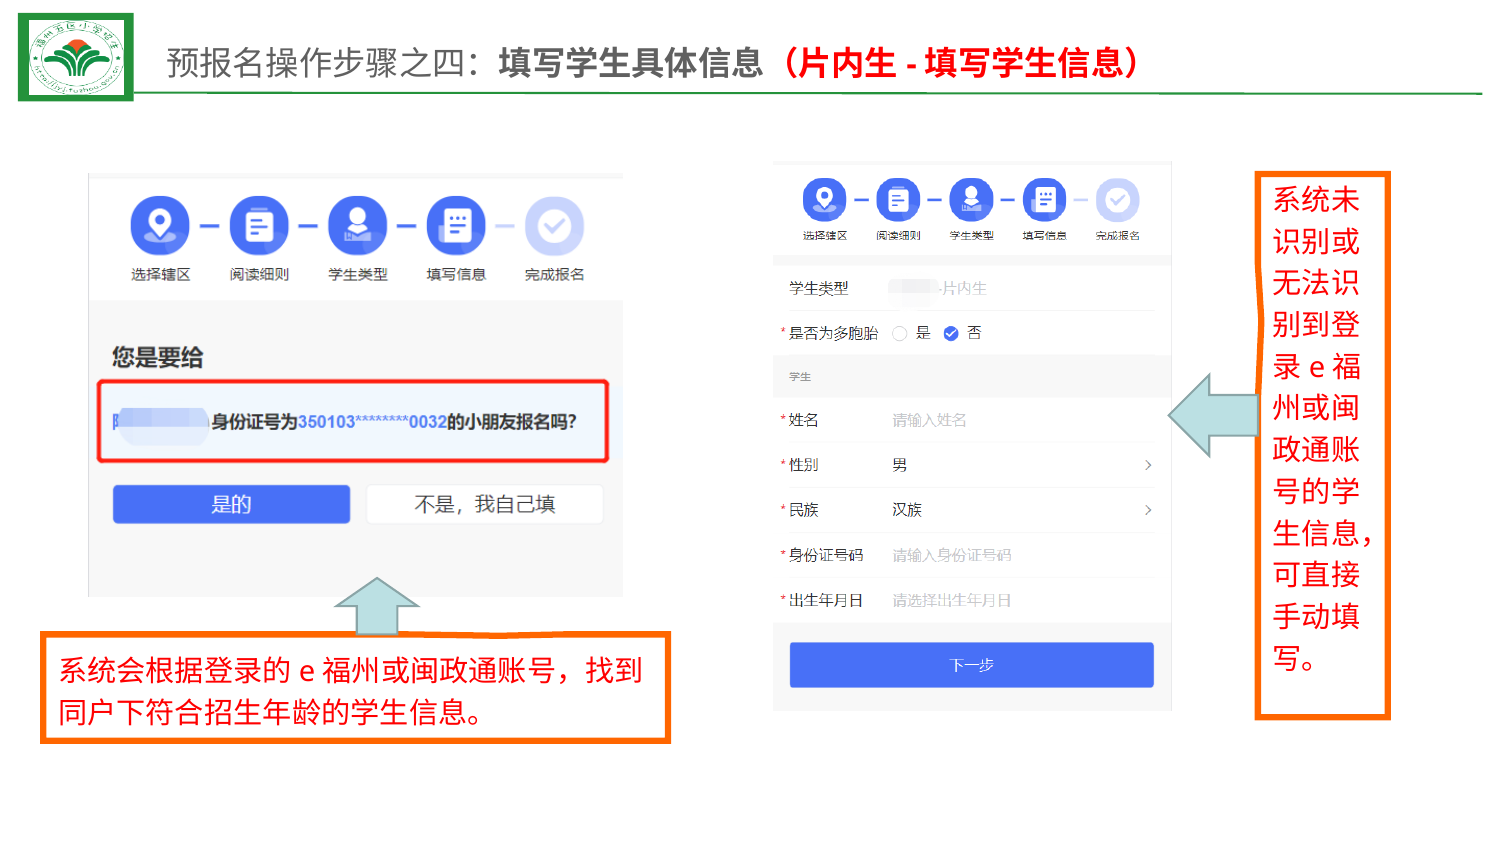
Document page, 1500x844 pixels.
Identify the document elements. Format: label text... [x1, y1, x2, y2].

picture [88, 173, 623, 597]
text_box 预报名操作步骤之四：填写学生具体信息（片内生-填写学生信息） [151, 32, 1427, 90]
text_box 系统会根据登录的e福州或闽政通账号，找到同户下符合招生年龄的学生信息。 [43, 634, 669, 741]
picture [29, 20, 124, 95]
text_box 系统未识别或无法识别到登录e福州或闽政通账号的学生信息，可直接手动填写。 [1257, 173, 1388, 718]
picture [773, 161, 1172, 711]
text_box [1172, 372, 1260, 459]
text_box [333, 597, 422, 636]
